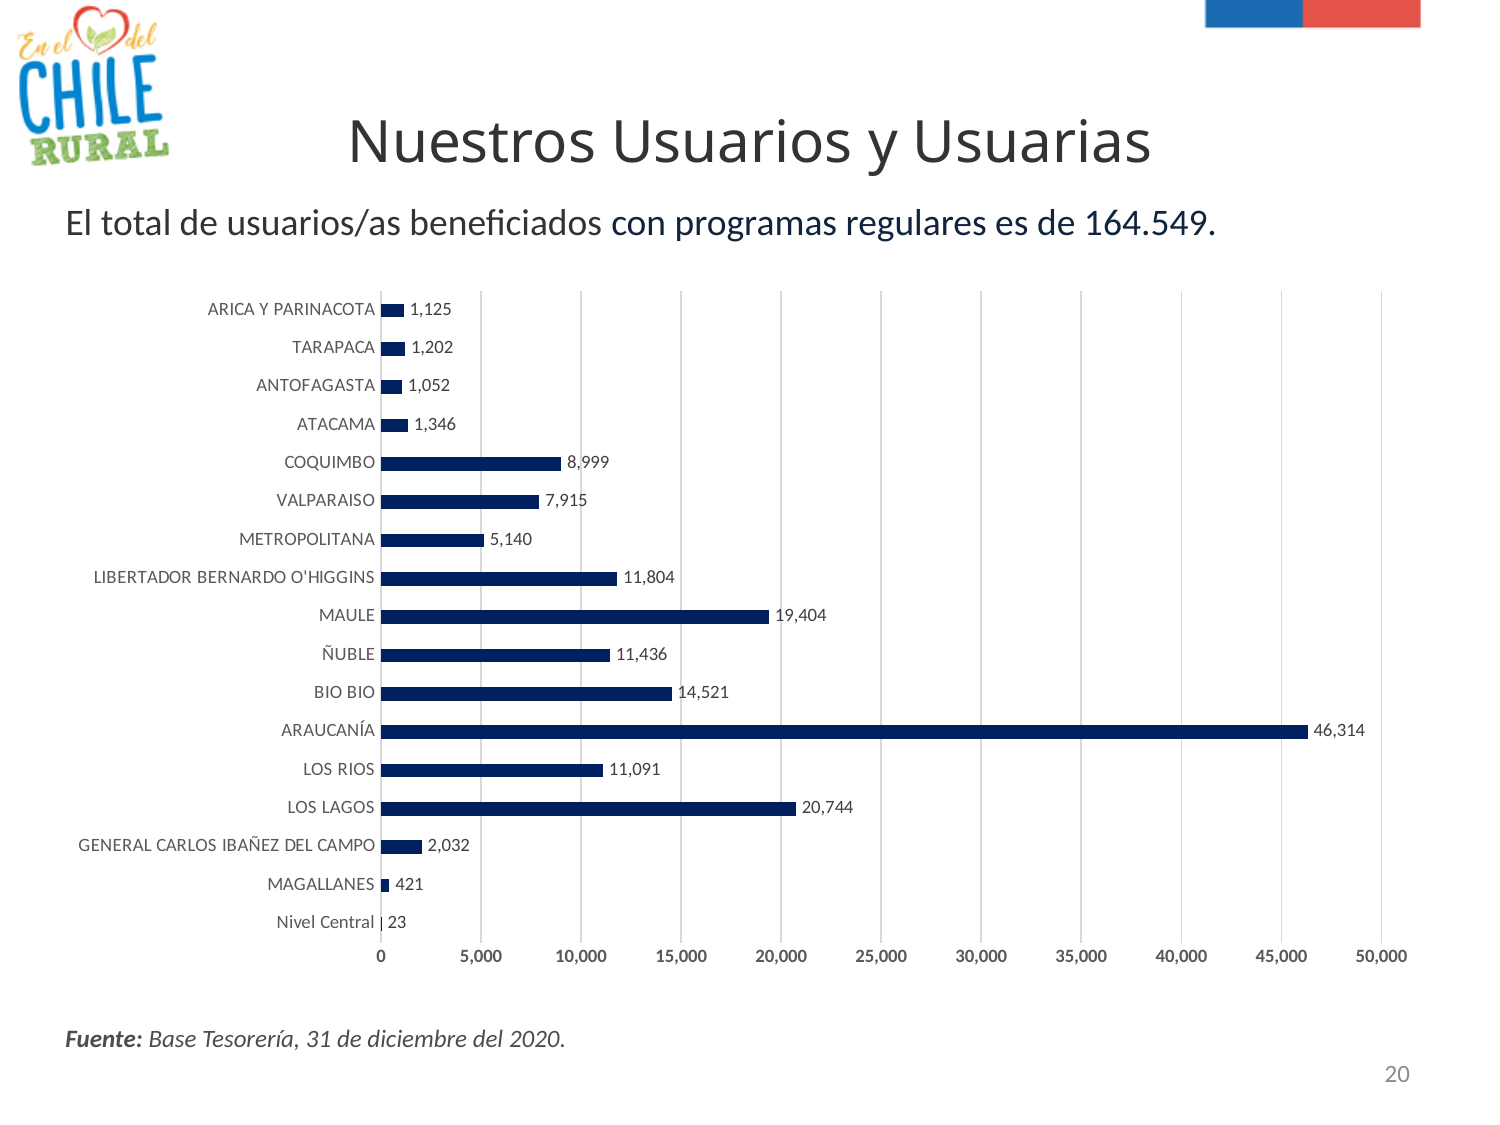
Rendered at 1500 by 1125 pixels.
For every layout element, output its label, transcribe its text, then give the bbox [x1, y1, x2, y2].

chart [50, 277, 1436, 983]
text_box El total de usuarios/as beneficiados con programas regulares es de 164.549. [50, 190, 1435, 276]
slide_number 20 [1074, 1042, 1425, 1103]
title Nuestros Usuarios y Usuarias [75, 45, 1425, 190]
text_box Fuente: Base Tesorería, 31 de diciembre del 2020. [50, 1014, 807, 1060]
